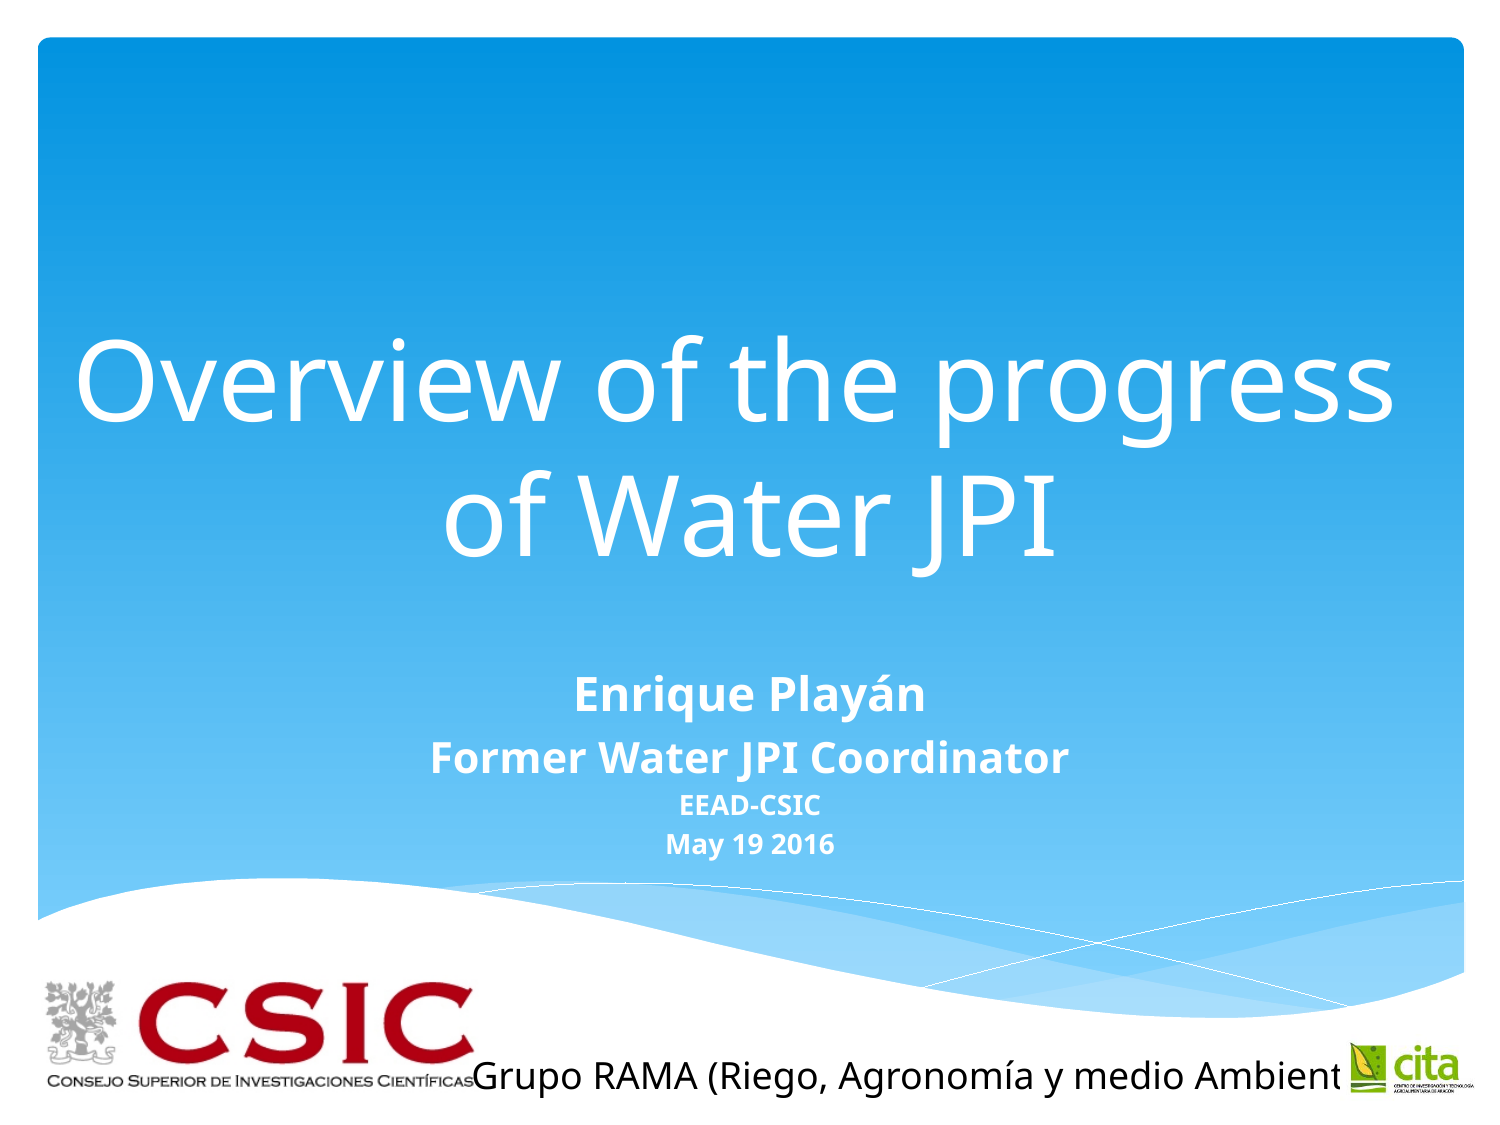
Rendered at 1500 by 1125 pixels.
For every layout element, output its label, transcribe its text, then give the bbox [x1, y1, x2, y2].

picture [1340, 1034, 1483, 1101]
picture [41, 975, 479, 1093]
text_box Grupo RAMA (Riego, Agronomía y medio Ambiente) [456, 1045, 1336, 1105]
title Overview of the progress of Water JPI [41, 184, 1459, 587]
subtitle Enrique Playán Former Water JPI Coordinator EEAD-CSIC May 19 2016 [225, 656, 1275, 870]
